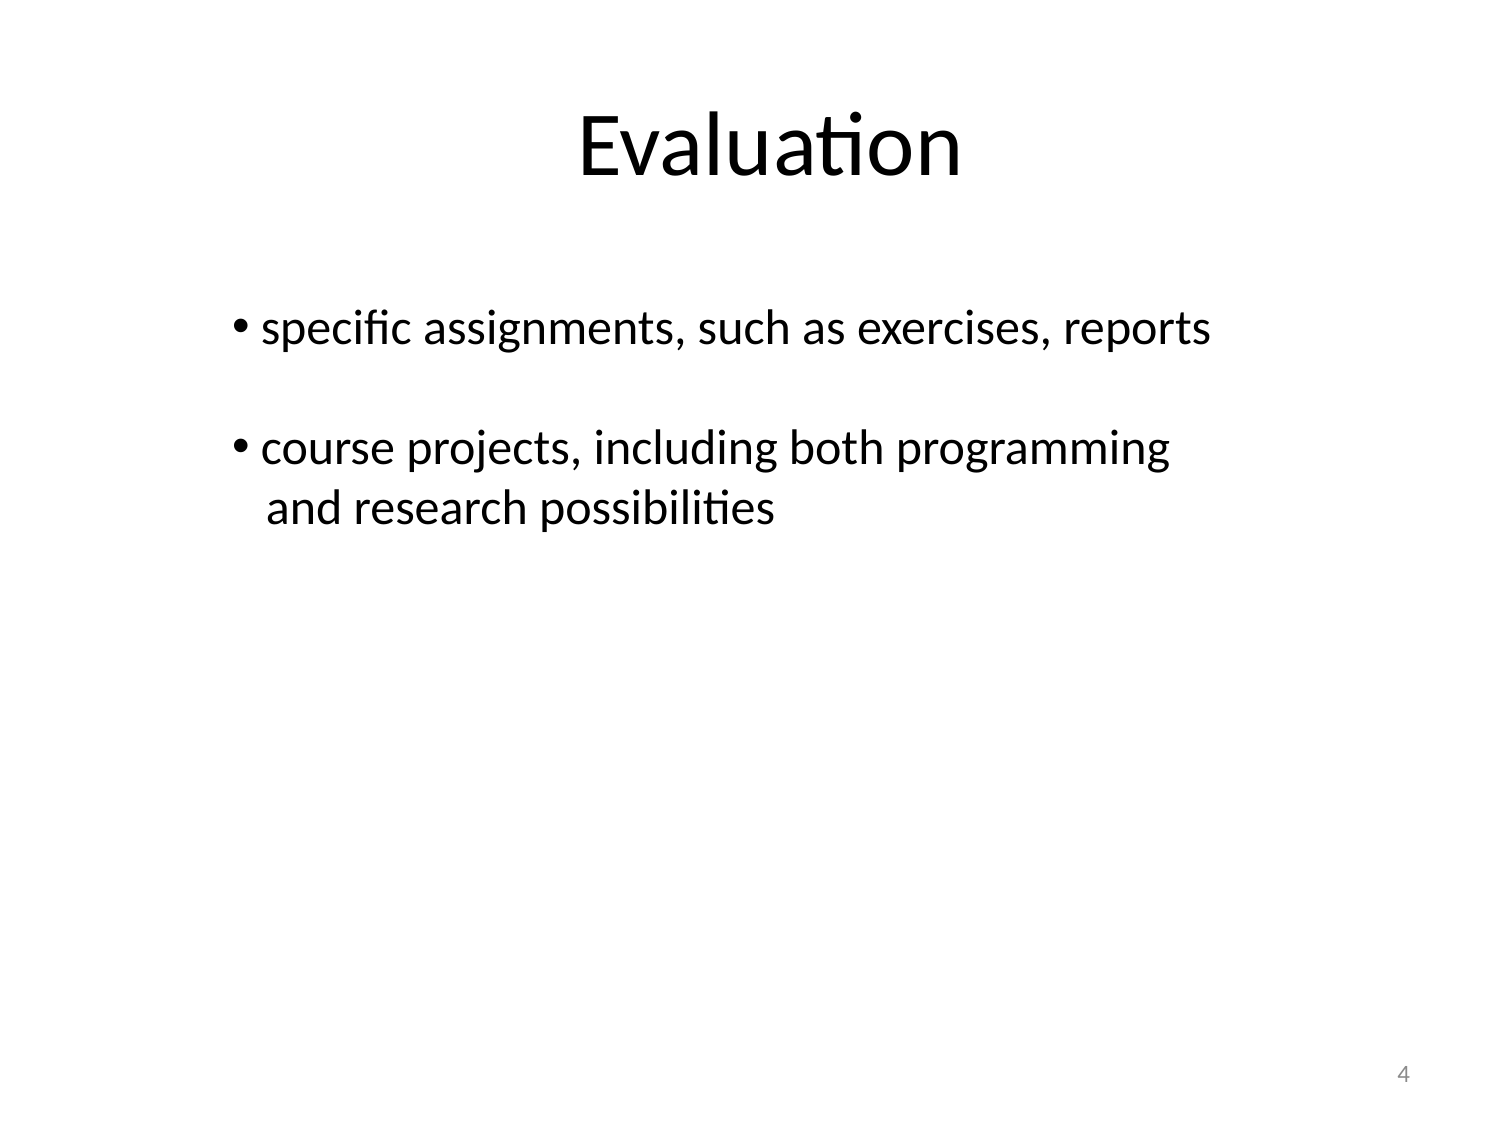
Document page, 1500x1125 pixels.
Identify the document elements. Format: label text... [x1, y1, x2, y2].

title Evaluation [75, 45, 1425, 233]
text_box specific assignments, such as exercises, reports course projects, including both programming and research possibilities [217, 287, 1227, 543]
slide_number 4 [1074, 1042, 1425, 1103]
